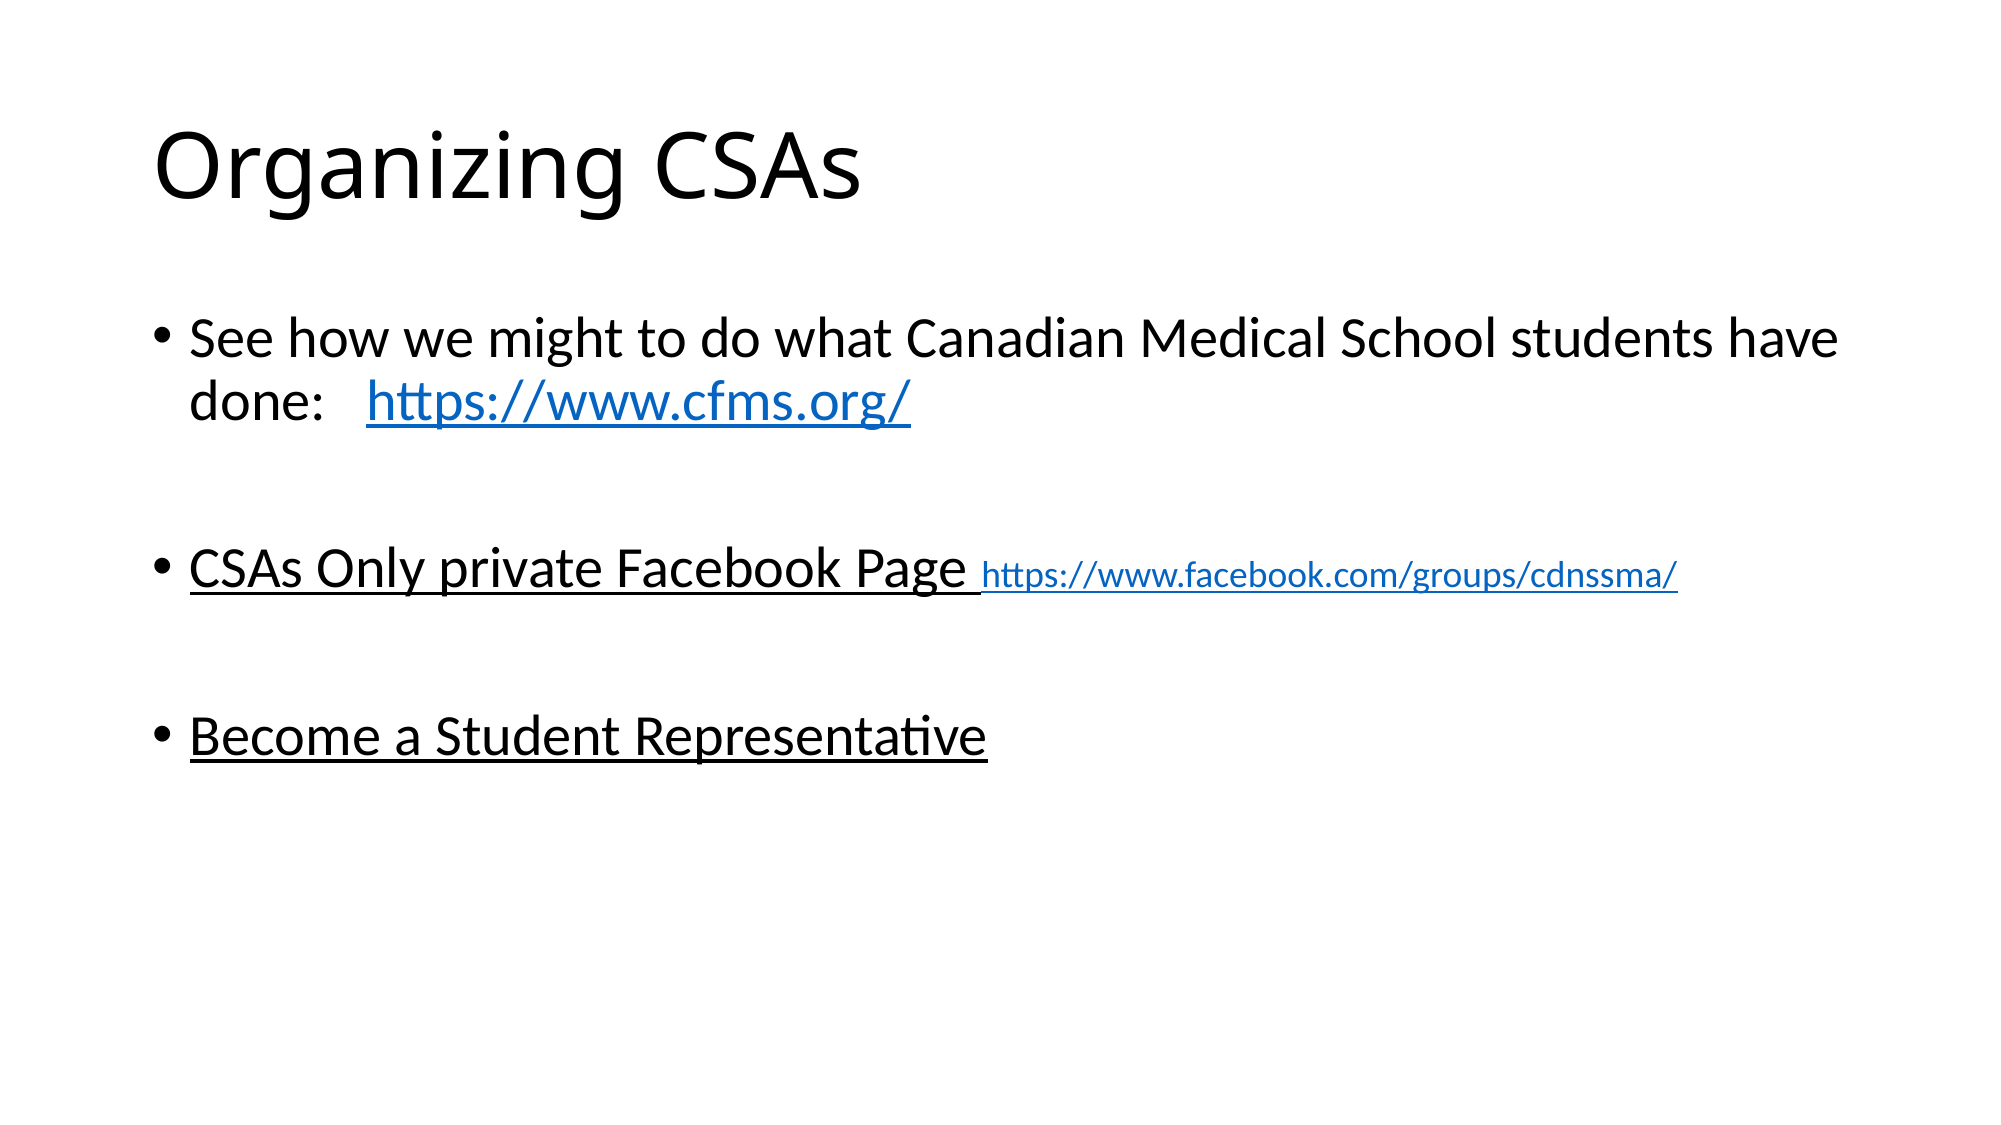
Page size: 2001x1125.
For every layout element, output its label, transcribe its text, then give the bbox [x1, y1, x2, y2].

title Organizing CSAs [137, 59, 1863, 278]
list See how we might to do what Canadian Medical School students have done: https://www.cfms.org/ CSAs Only private Facebook Page https://www.facebook.com/groups/cdnssma/ Become a Student Representative [137, 299, 1863, 1014]
